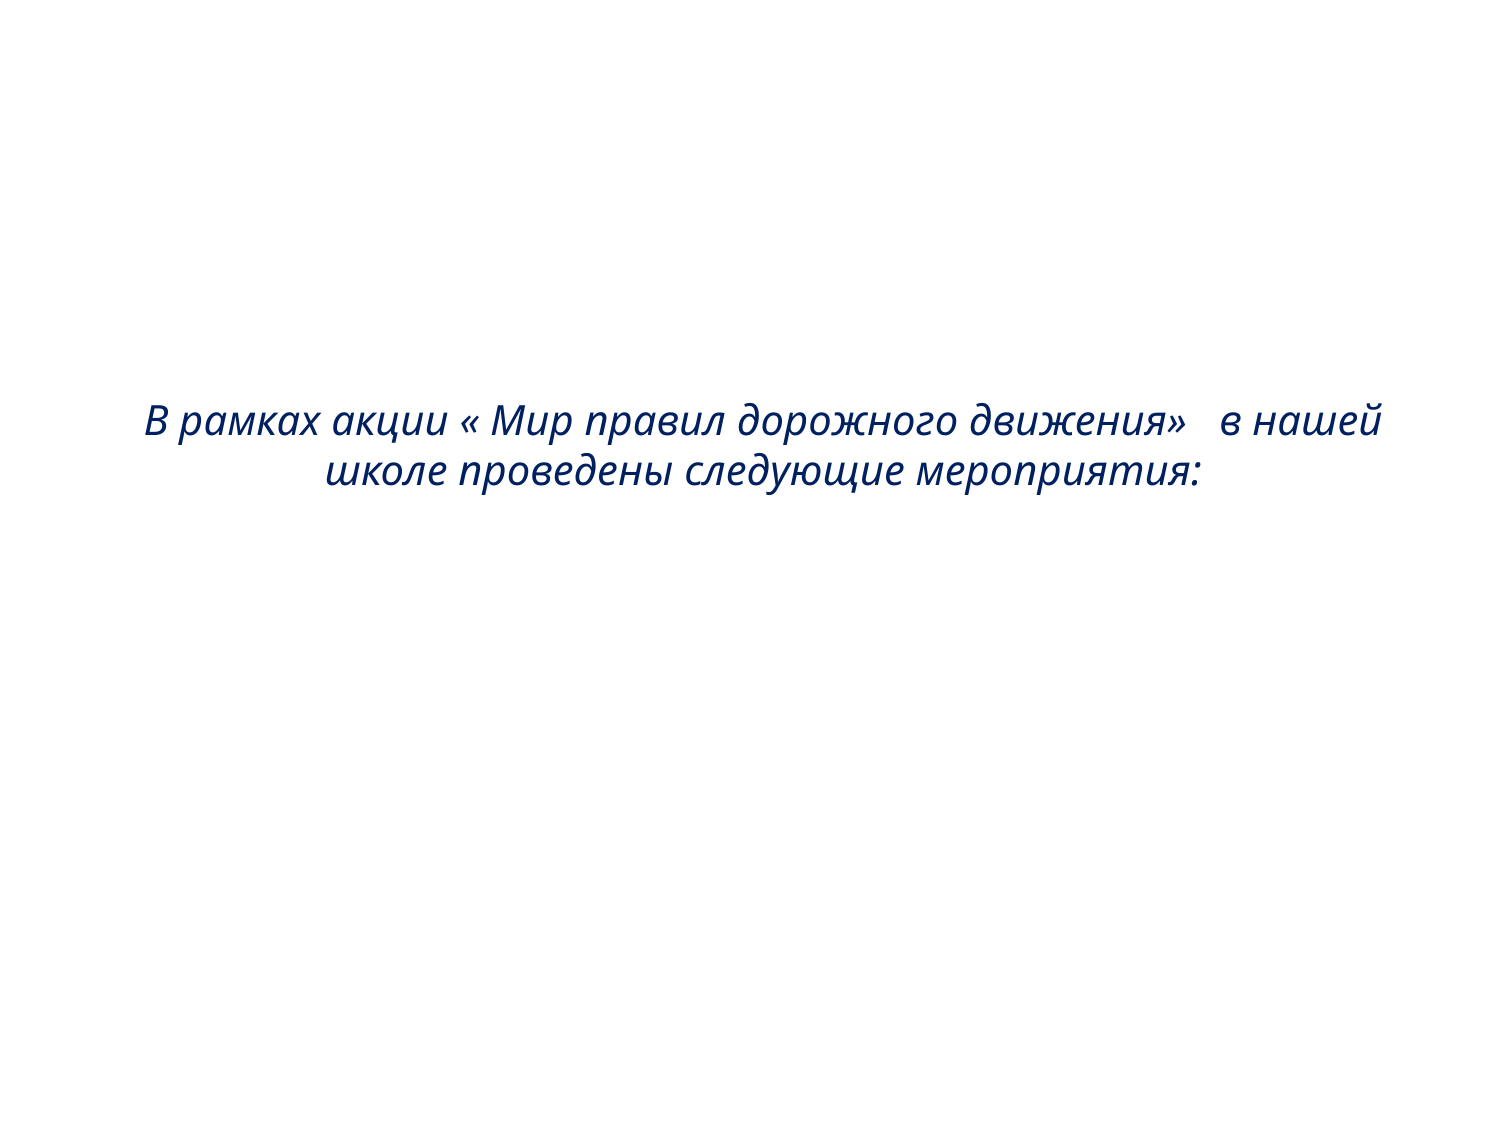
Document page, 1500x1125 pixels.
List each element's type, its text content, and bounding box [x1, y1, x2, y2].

title В рамках акции « Мир правил дорожного движения» в нашей школе проведены следующие мероприятия: [88, 349, 1439, 538]
